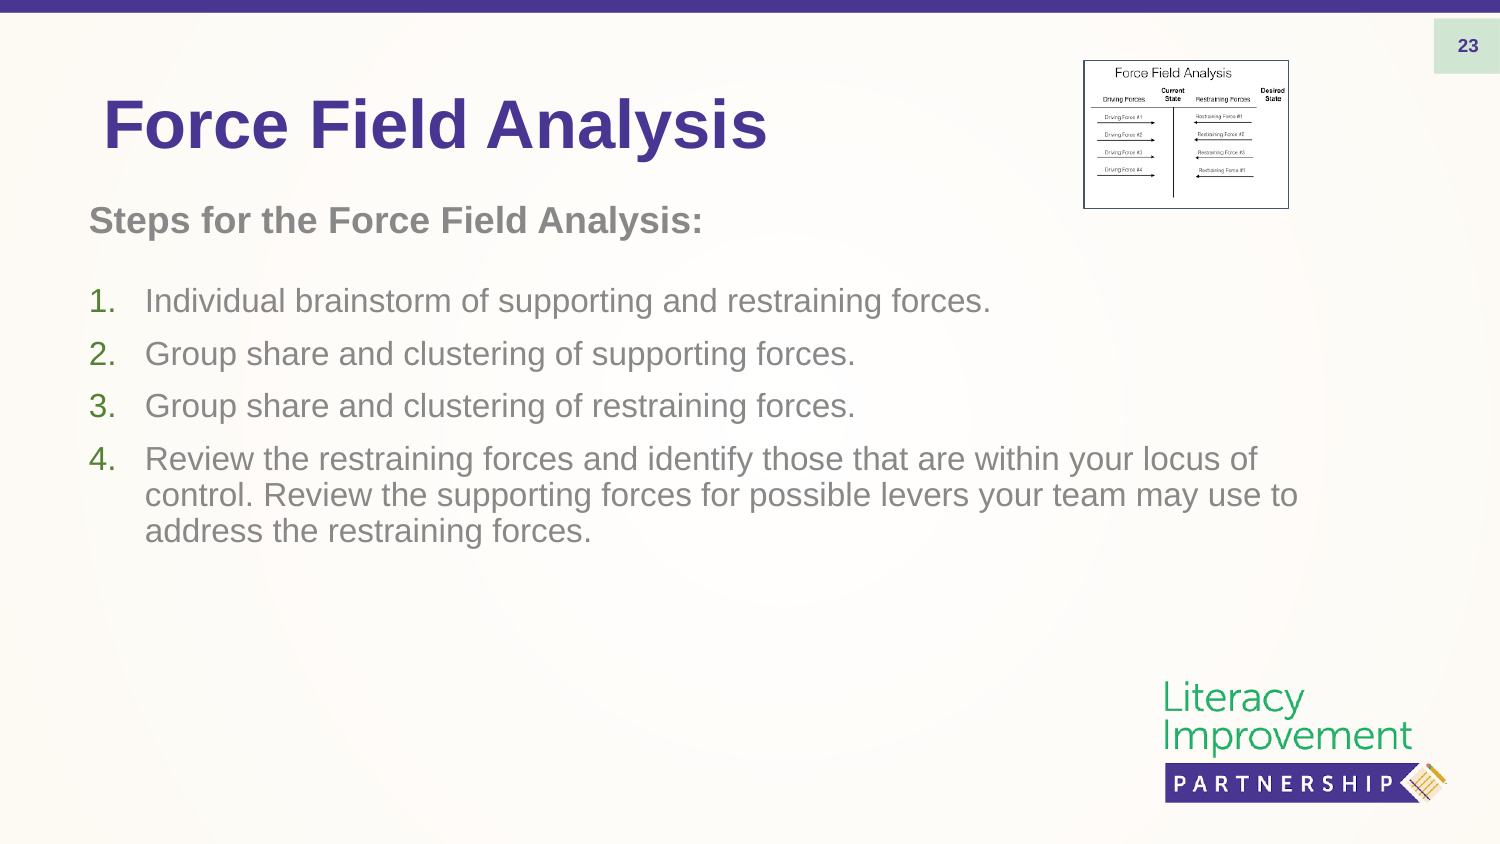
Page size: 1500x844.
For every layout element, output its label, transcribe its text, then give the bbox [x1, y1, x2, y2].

slide_number 23 [1426, 22, 1491, 68]
list Steps for the Force Field Analysis: Individual brainstorm of supporting and restraining forces. Group share and clustering of supporting forces. Group share and clustering of restraining forces. Review the restraining forces and identify those that are within your locus of control. Review the supporting forces for possible levers your team may use to address the restraining forces. [88, 196, 1383, 732]
title Force Field Analysis [103, 44, 1397, 208]
picture [0, 0, 1500, 844]
